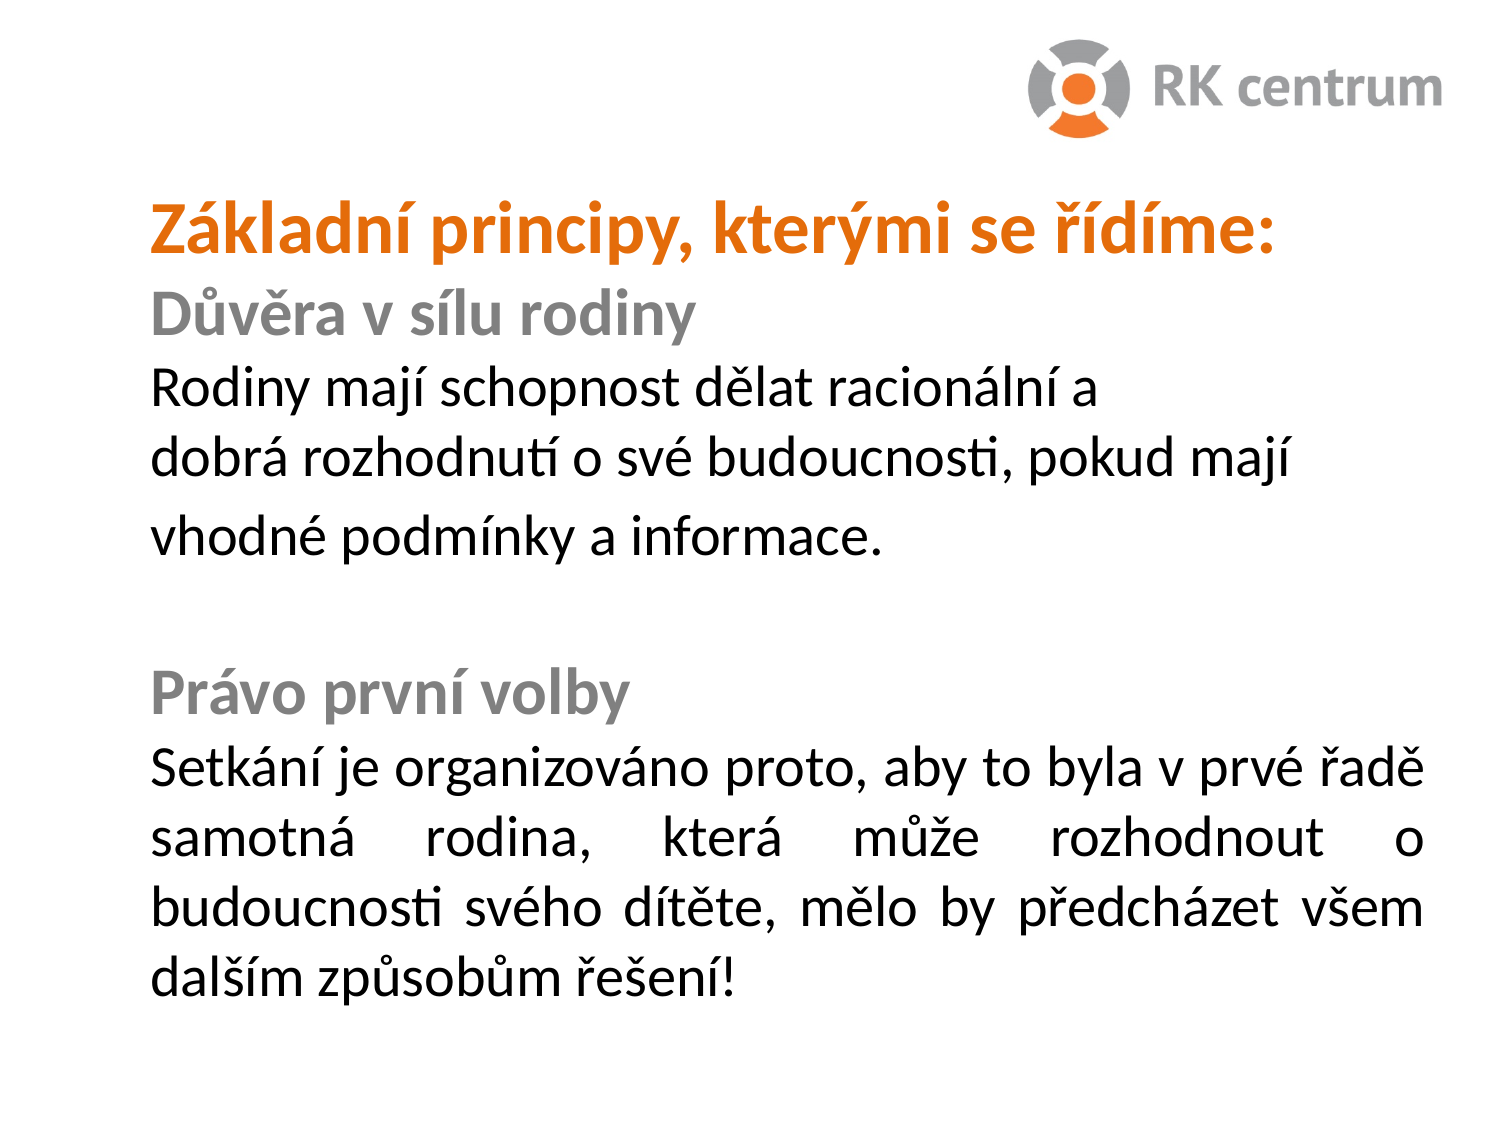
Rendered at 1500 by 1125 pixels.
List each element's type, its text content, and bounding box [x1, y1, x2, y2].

picture [988, 0, 1500, 172]
text_box Základní principy, kterými se řídíme: Důvěra v sílu rodiny Rodiny mají schopnost dělat racionální a dobrá rozhodnutí o své budoucnosti, pokud mají vhodné podmínky a informace. Právo první volby Setkání je organizováno proto, aby to byla v prvé řadě samotná rodina, která může rozhodnout o budoucnosti svého dítěte, mělo by předcházet všem dalším způsobům řešení! [135, 171, 1441, 1125]
